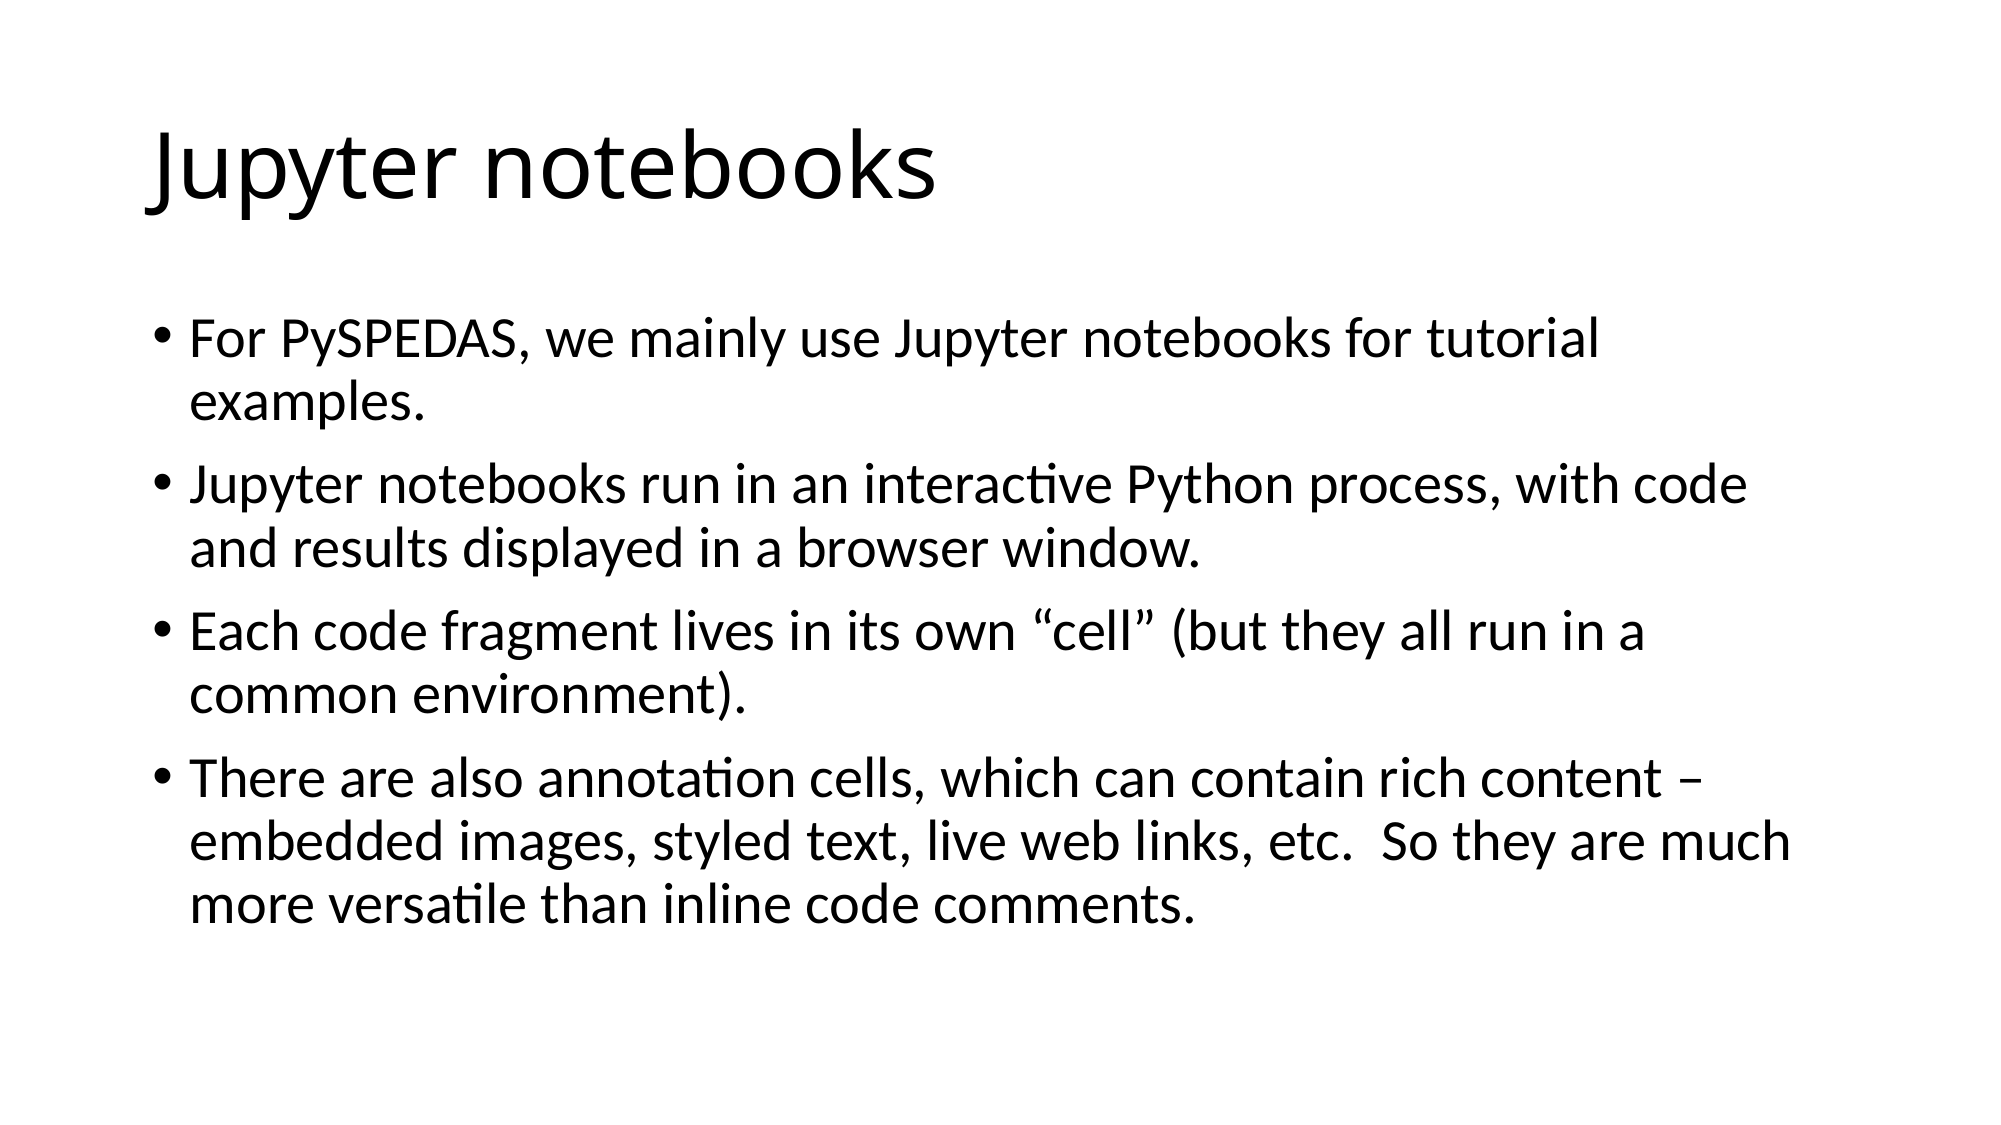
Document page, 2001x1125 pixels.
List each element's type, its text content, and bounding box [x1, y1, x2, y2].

list For PySPEDAS, we mainly use Jupyter notebooks for tutorial examples. Jupyter notebooks run in an interactive Python process, with code and results displayed in a browser window. Each code fragment lives in its own “cell” (but they all run in a common environment). There are also annotation cells, which can contain rich content – embedded images, styled text, live web links, etc. So they are much more versatile than inline code comments. [137, 299, 1863, 1014]
title Jupyter notebooks [137, 59, 1863, 278]
